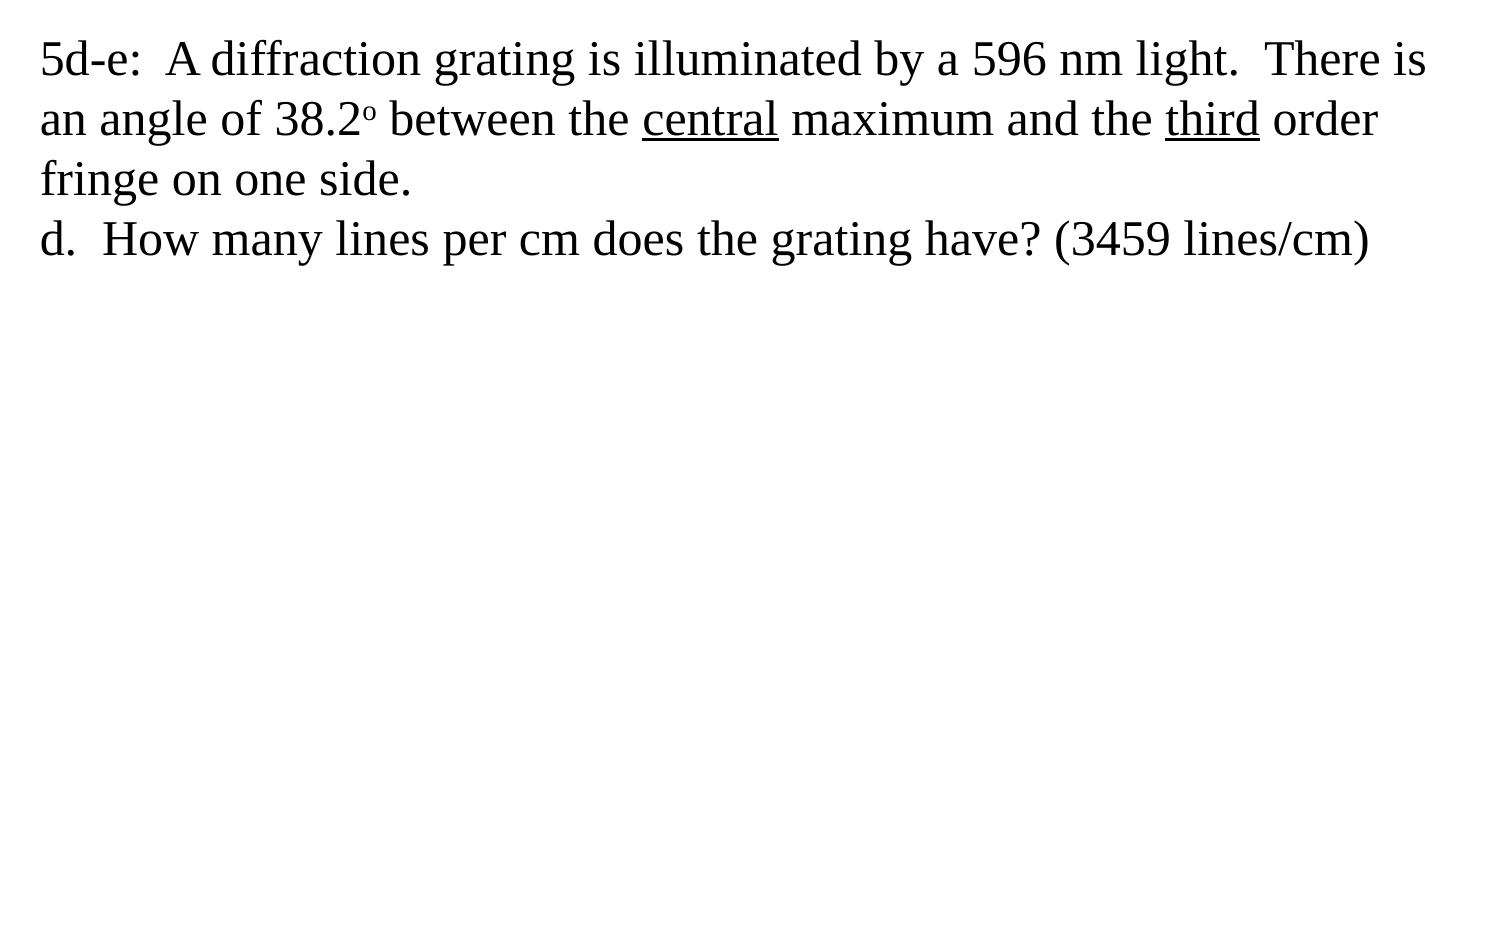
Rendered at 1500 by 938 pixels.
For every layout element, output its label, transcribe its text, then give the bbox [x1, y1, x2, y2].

text_box 5d-e: A diffraction grating is illuminated by a 596 nm light. There is an angle of 38.2o between the central maximum and the third order fringe on one side. d. How many lines per cm does the grating have? (3459 lines/cm) [24, 17, 1475, 273]
